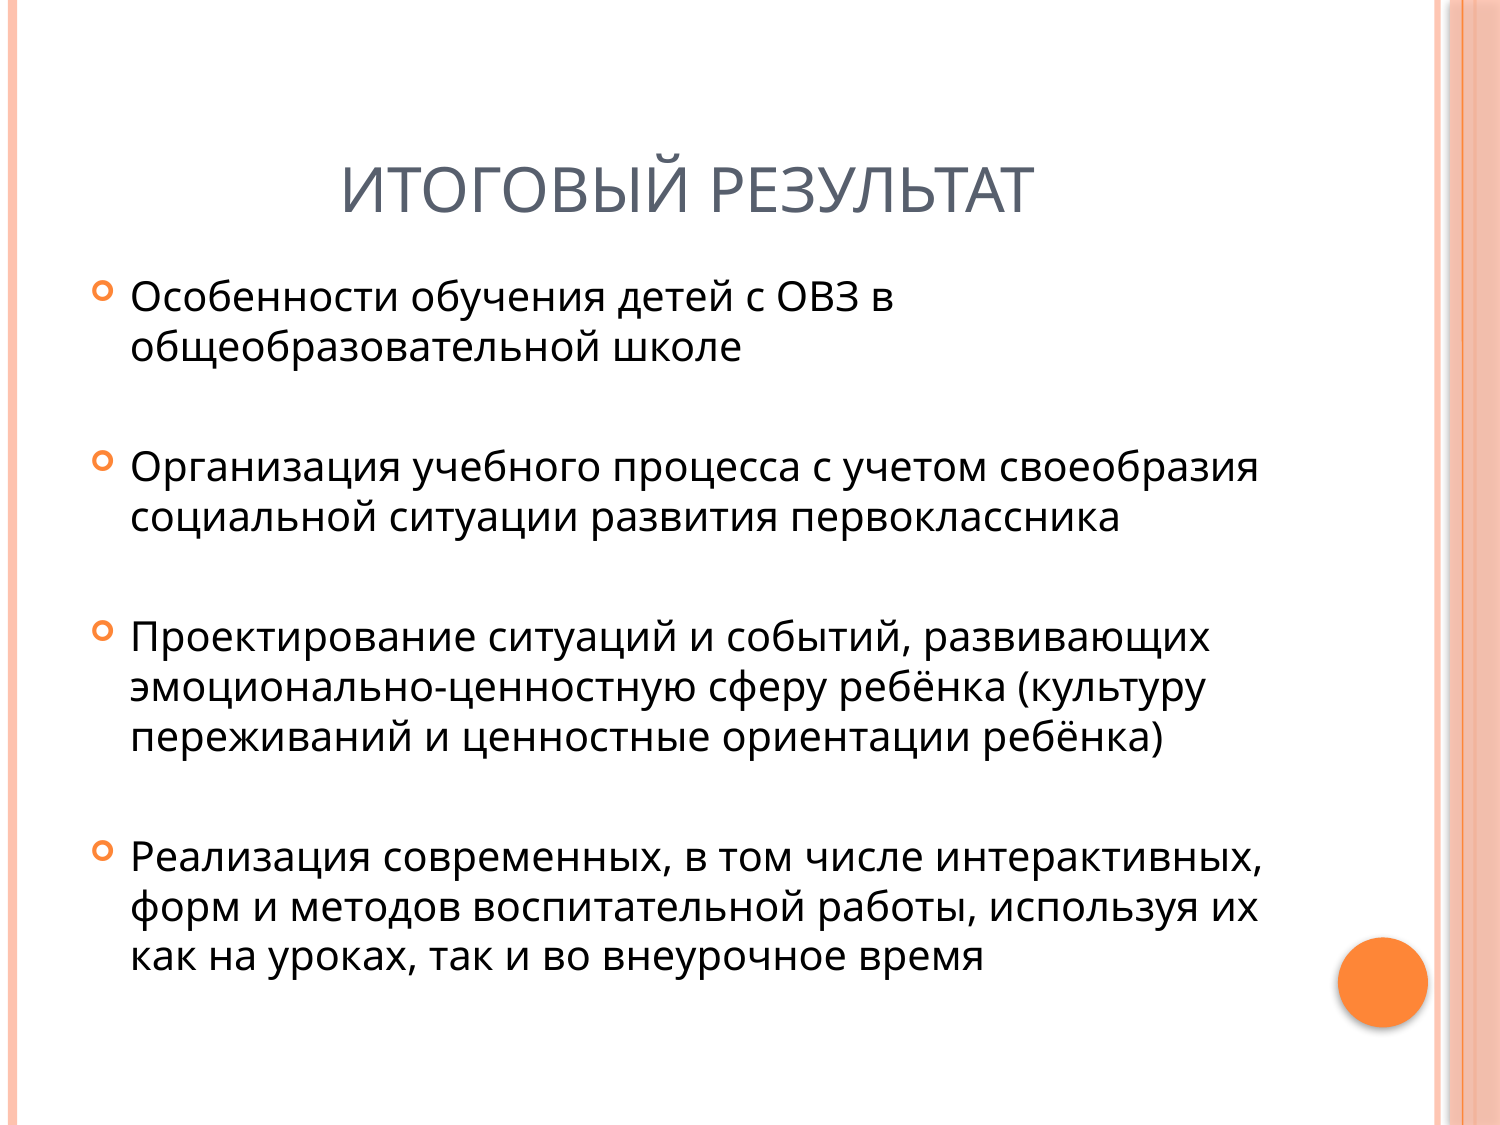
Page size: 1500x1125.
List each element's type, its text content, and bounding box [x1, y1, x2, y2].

title Итоговый результат [75, 45, 1300, 233]
list Особенности обучения детей с ОВЗ в общеобразовательной школе Организация учебного процесса с учетом своеобразия социальной ситуации развития первоклассника Проектирование ситуаций и событий, развивающих эмоционально-ценностную сферу ребёнка (культуру переживаний и ценностные ориентации ребёнка) Реализация современных, в том числе интерактивных, форм и методов воспитательной работы, используя их как на уроках, так и во внеурочное время [75, 262, 1300, 1062]
